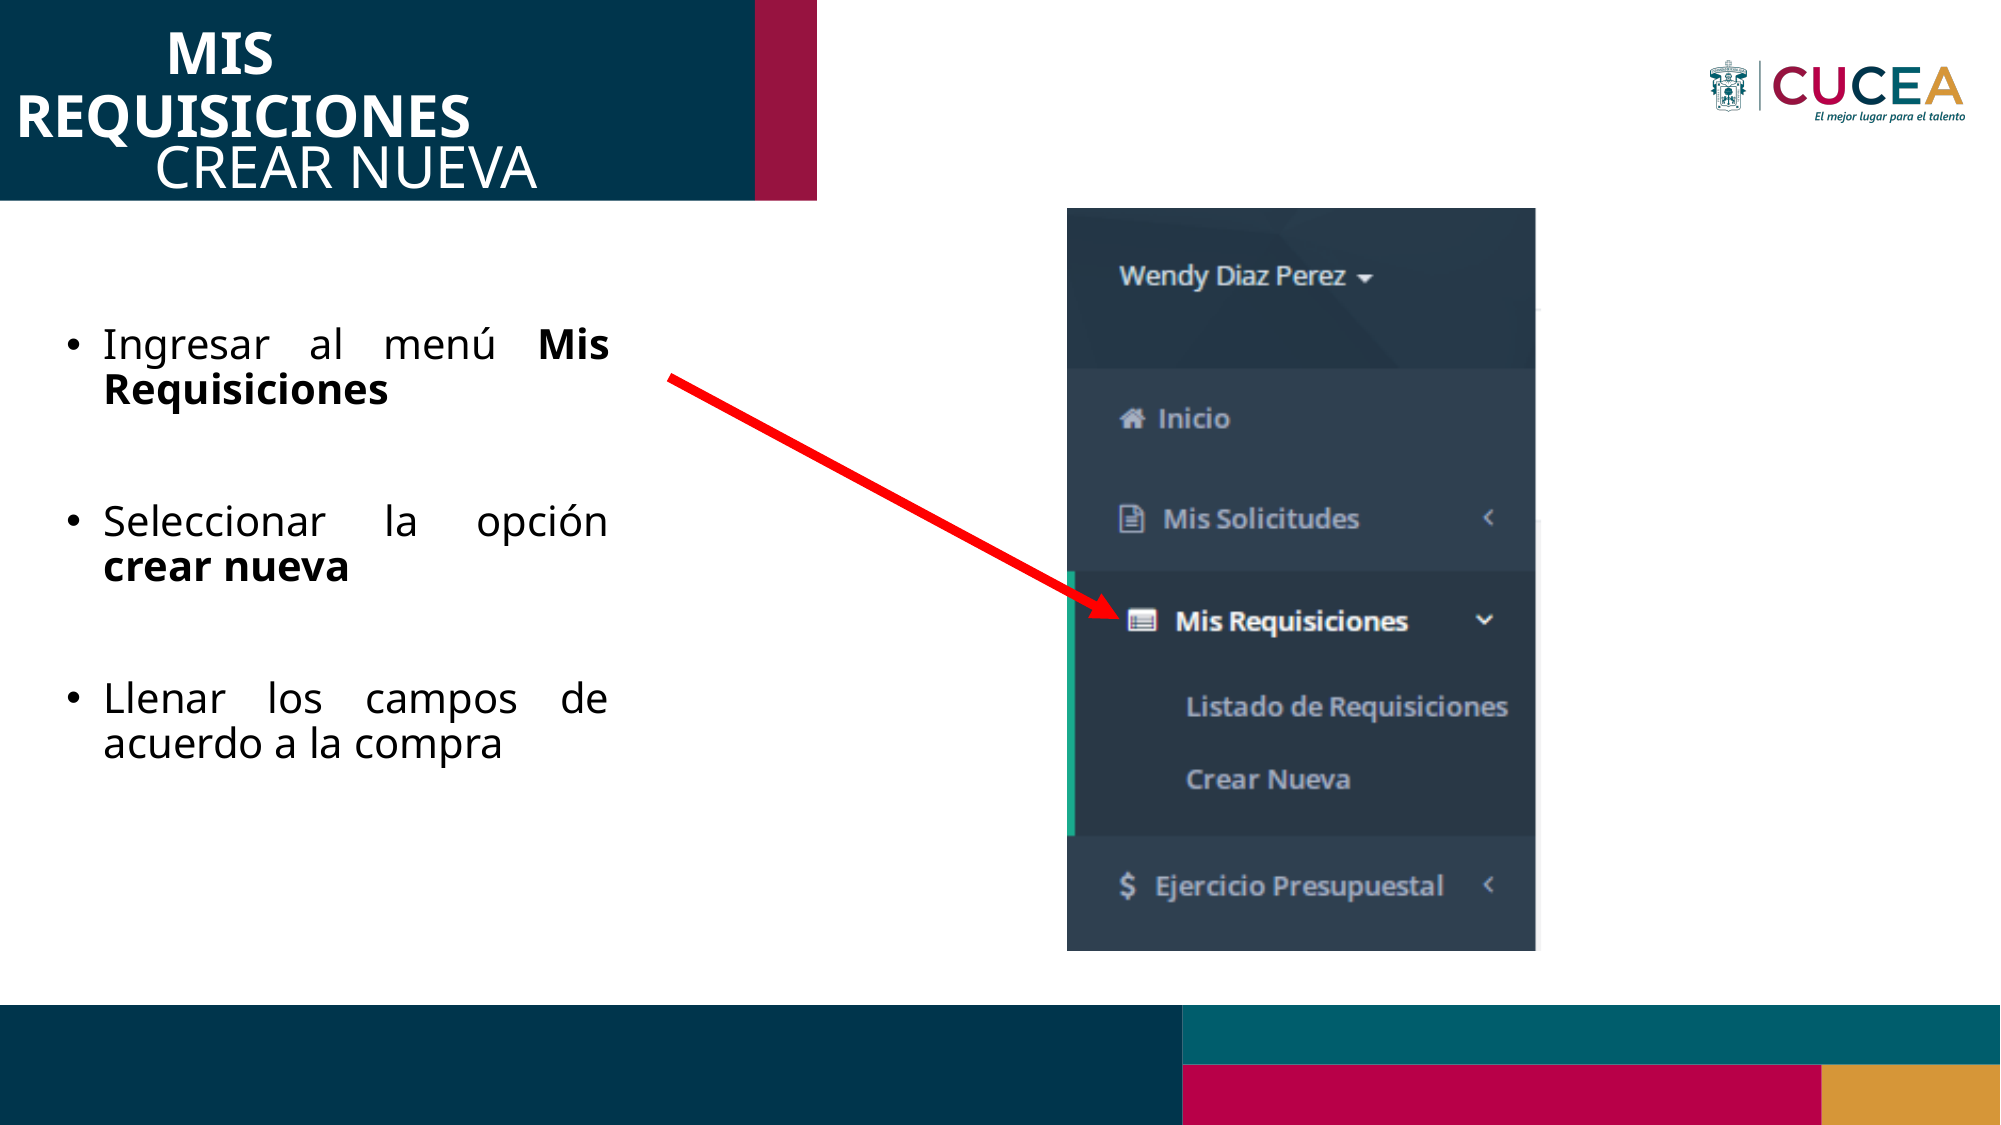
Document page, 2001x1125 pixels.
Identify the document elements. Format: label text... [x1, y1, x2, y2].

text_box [668, 376, 1120, 620]
picture [1710, 60, 1965, 123]
text_box CREAR NUEVA [139, 122, 568, 208]
list Ingresar al menú Mis Requisiciones Seleccionar la opción crear nueva Llenar los campos de acuerdo a la compra [51, 245, 625, 960]
title MIS REQUISICIONES [0, 9, 755, 166]
picture [1066, 208, 1542, 952]
